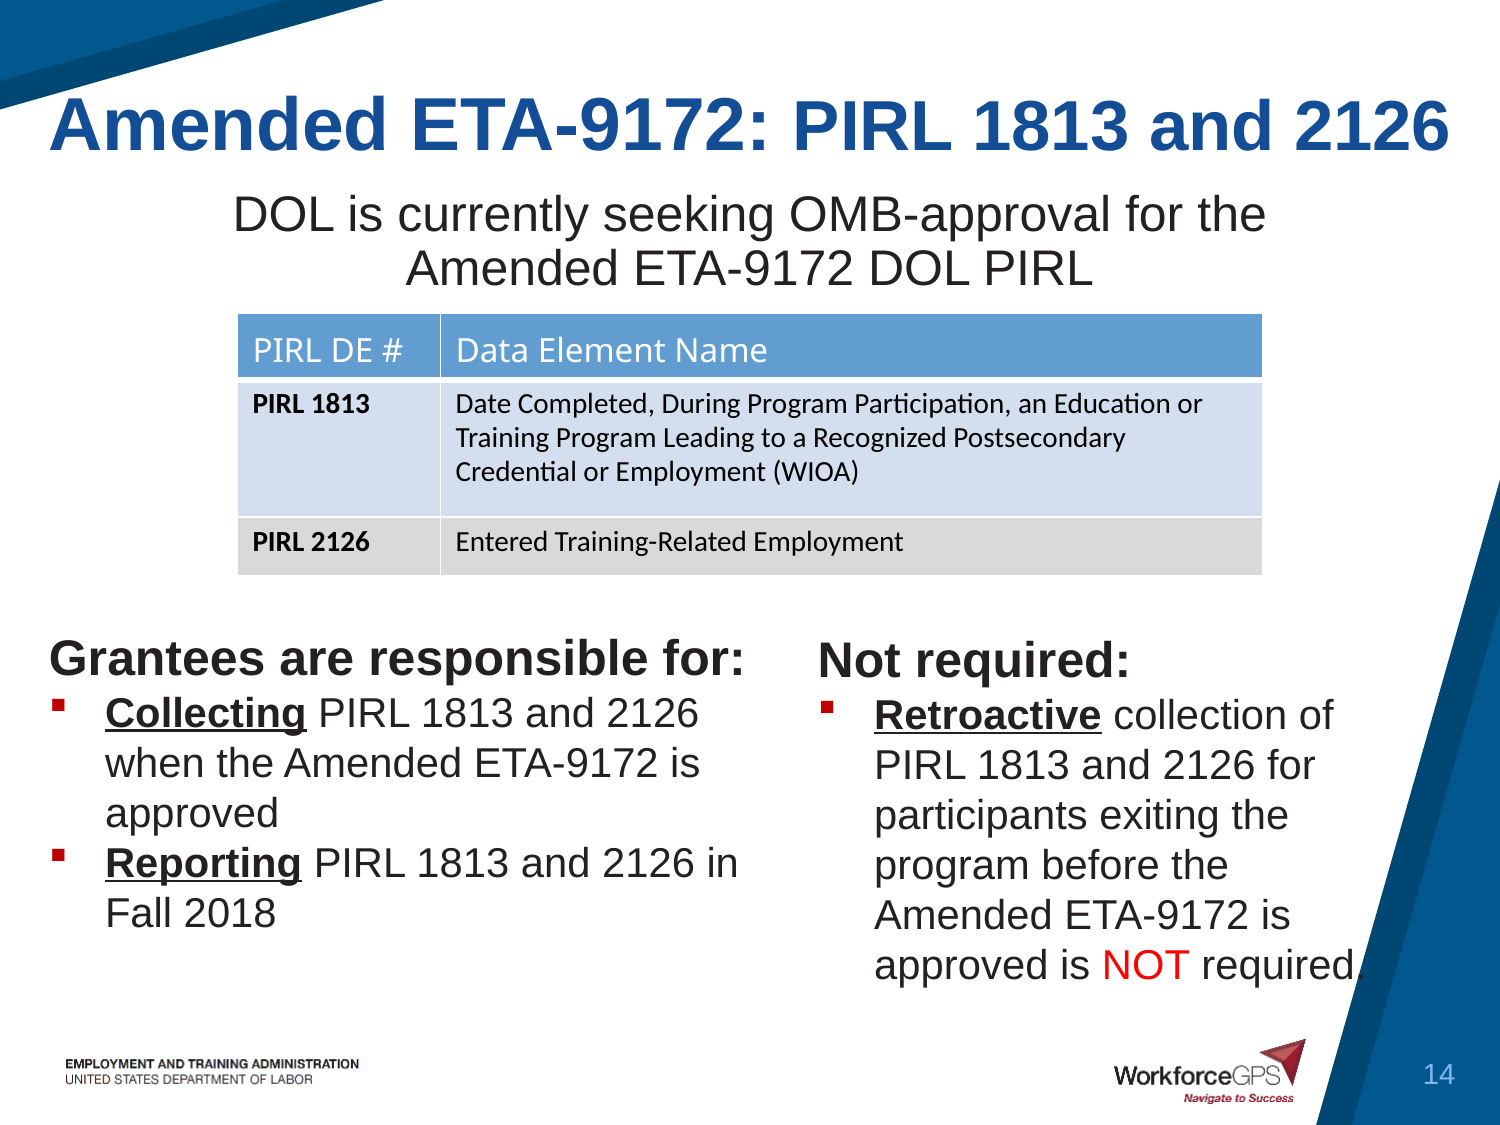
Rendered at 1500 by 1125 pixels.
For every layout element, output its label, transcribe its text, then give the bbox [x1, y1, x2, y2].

table_header Data Element Name [441, 314, 1262, 377]
text_box Amended ETA-9172: PIRL 1813 and 2126 [0, 1, 1500, 175]
table_cell Date Completed, During Program Participation, an Education or Training Program Leading to a Recognized Postsecondary Credential or Employment (WIOA) [441, 383, 1262, 516]
table_cell PIRL 2126 [238, 518, 440, 575]
table_header PIRL DE # [238, 314, 440, 377]
text_box Not required: Retroactive collection of PIRL 1813 and 2126 for participants exiting the program before the Amended ETA-9172 is approved is NOT required. [803, 620, 1398, 996]
text_box Grantees are responsible for: Collecting PIRL 1813 and 2126 when the Amended ETA-9172 is approved Reporting PIRL 1813 and 2126 in Fall 2018 [33, 618, 808, 943]
picture [1112, 1038, 1308, 1105]
list DOL is currently seeking OMB-approval for the Amended ETA-9172 DOL PIRL [0, 180, 1500, 307]
table_cell Entered Training-Related Employment [441, 518, 1262, 575]
picture [59, 1053, 370, 1092]
slide_number 14 [1260, 1042, 1471, 1103]
table_cell PIRL 1813 [238, 383, 440, 516]
